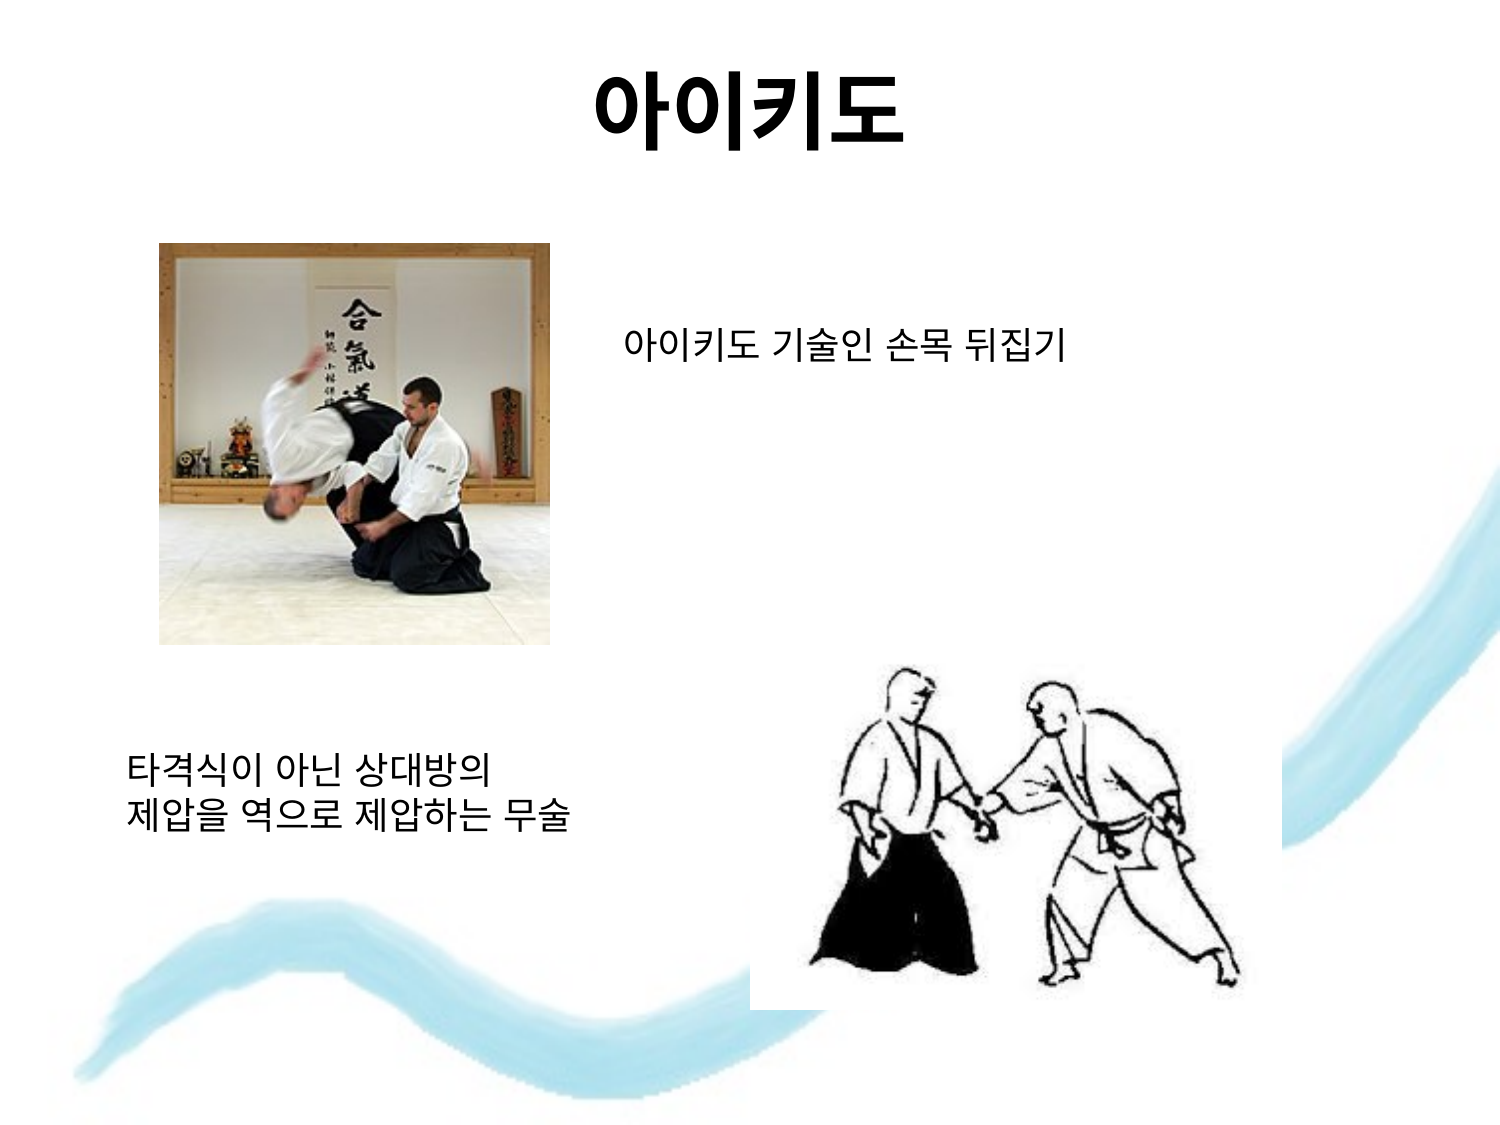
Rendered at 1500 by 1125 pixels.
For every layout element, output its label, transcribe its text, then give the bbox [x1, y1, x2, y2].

picture [0, 0, 1500, 1125]
text_box 타격식이 아닌 상대방의 제압을 역으로 제압하는 무술 [112, 739, 597, 845]
text_box 아이키도 기술인 손목 뒤집기 [608, 314, 1306, 375]
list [159, 243, 550, 646]
title 아이키도 [75, 45, 1425, 173]
